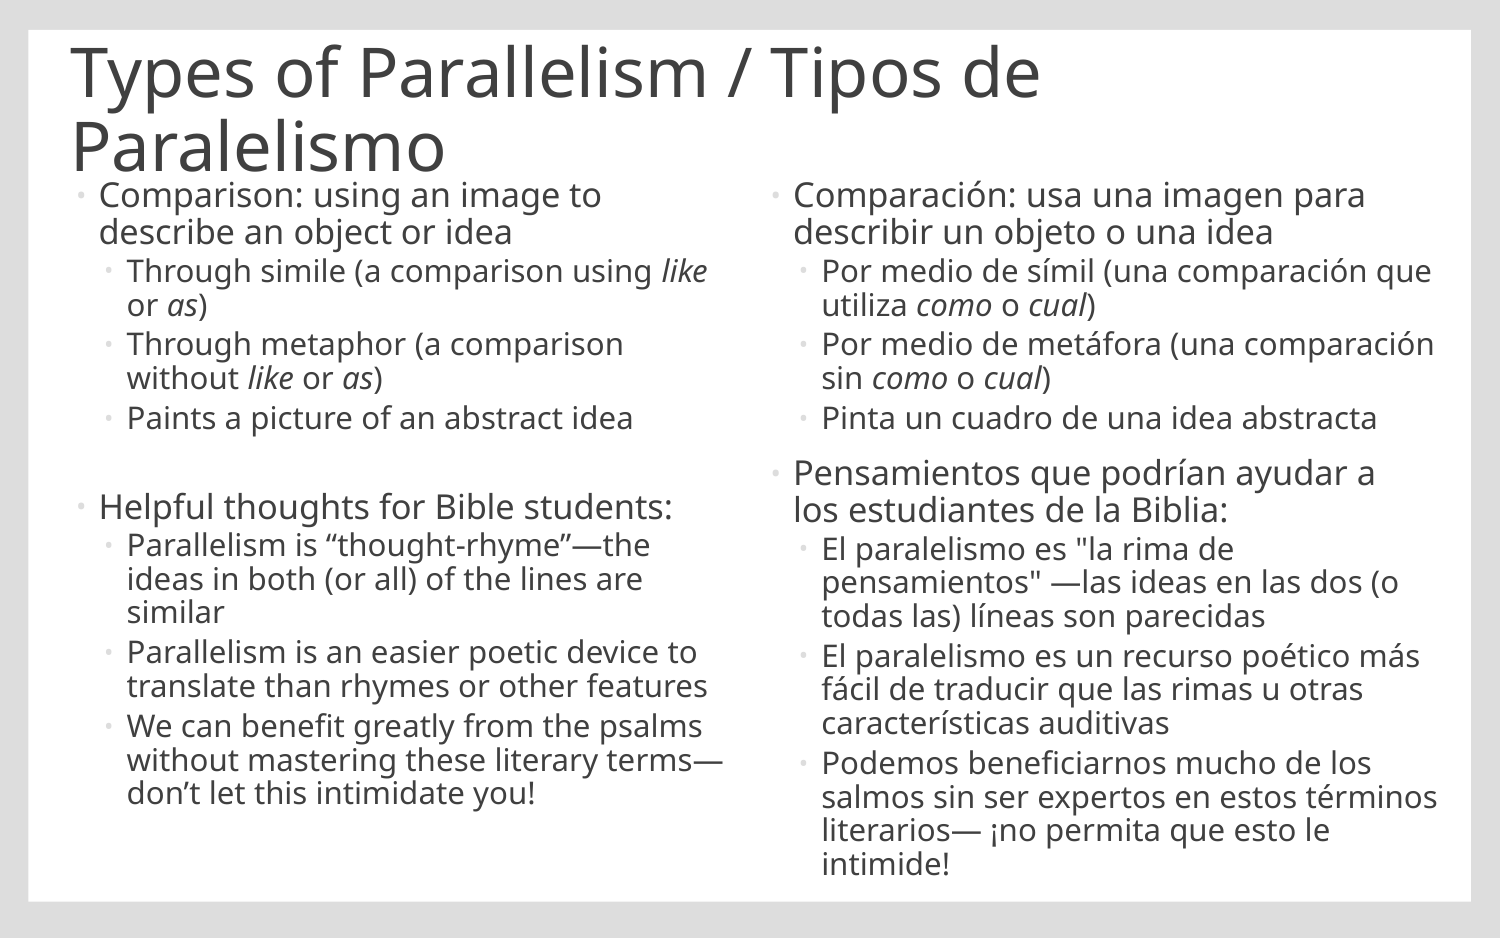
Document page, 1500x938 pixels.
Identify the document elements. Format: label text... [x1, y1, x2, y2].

list Comparación: usa una imagen para describir un objeto o una idea Por medio de símil (una comparación que utiliza como o cual) Por medio de metáfora (una comparación sin como o cual) Pinta un cuadro de una idea abstracta Pensamientos que podrían ayudar a los estudiantes de la Biblia: El paralelismo es "la rima de pensamientos" —las ideas en las dos (o todas las) líneas son parecidas El paralelismo es un recurso poético más fácil de traducir que las rimas u otras características auditivas Podemos beneficiarnos mucho de los salmos sin ser expertos en estos términos literarios— ¡no permita que esto le intimide! [750, 170, 1462, 901]
title Types of Parallelism / Tipos de Paralelismo [55, 53, 1462, 170]
list Comparison: using an image to describe an object or idea Through simile (a comparison using like or as) Through metaphor (a comparison without like or as) Paints a picture of an abstract idea Helpful thoughts for Bible students: Parallelism is “thought-rhyme”—the ideas in both (or all) of the lines are similar Parallelism is an easier poetic device to translate than rhymes or other features We can benefit greatly from the psalms without mastering these literary terms—don’t let this intimidate you! [55, 170, 750, 901]
